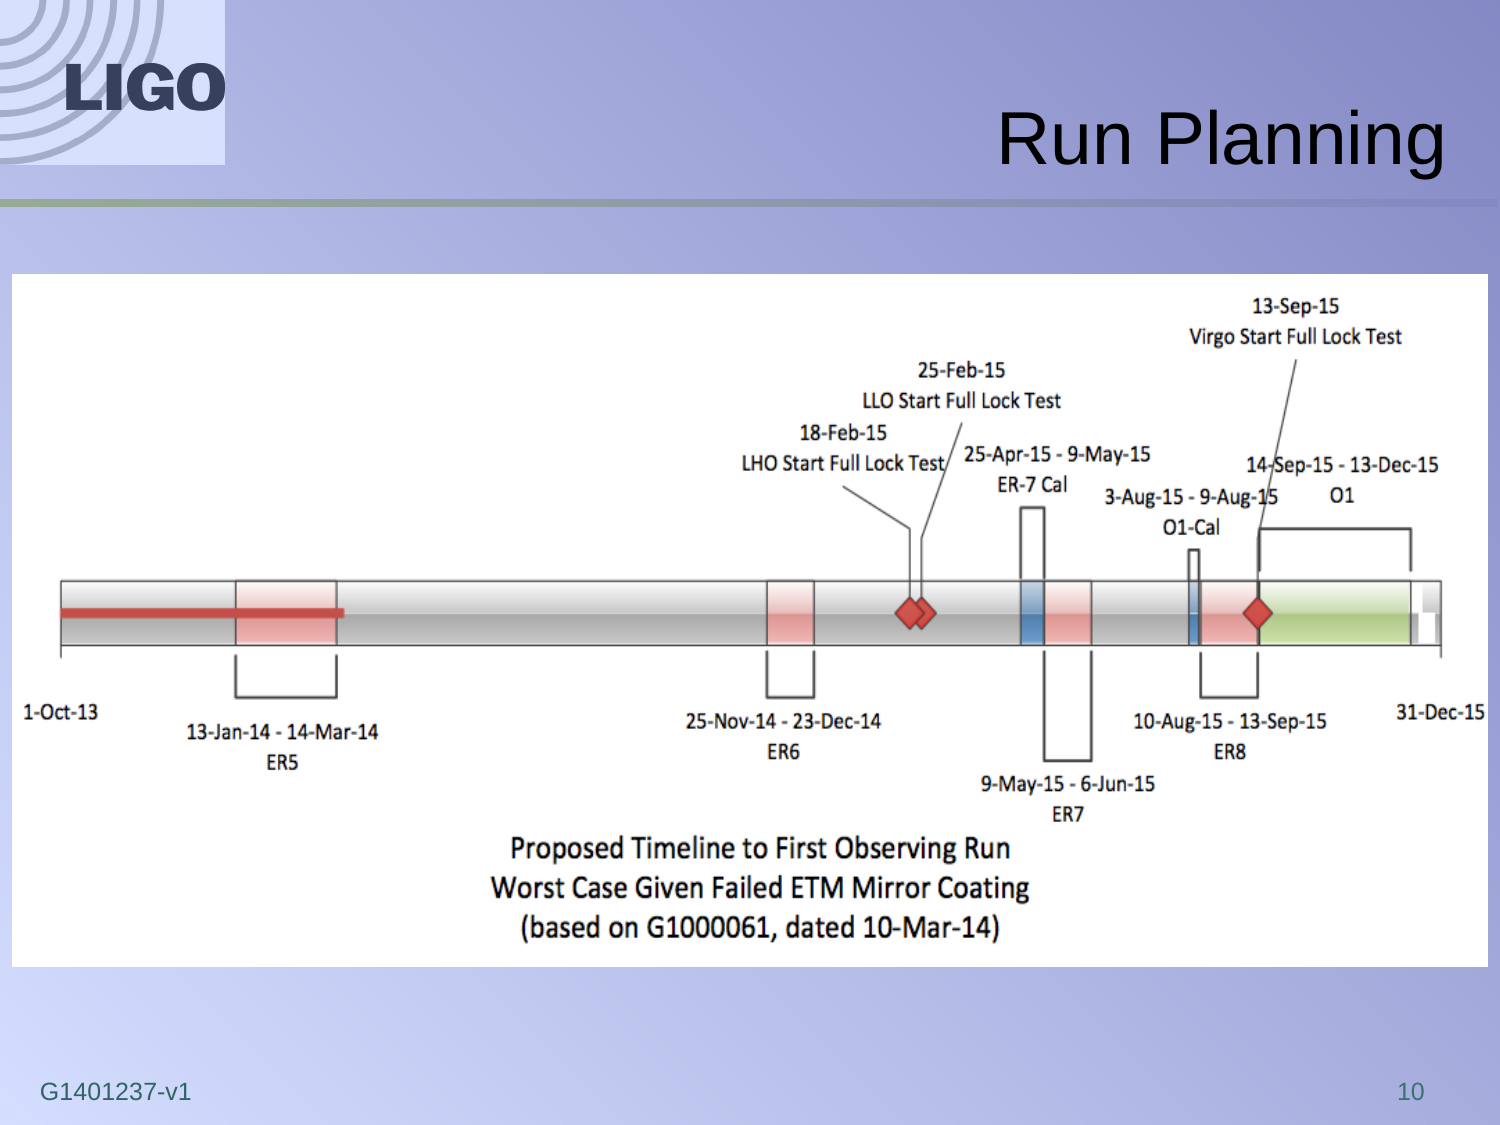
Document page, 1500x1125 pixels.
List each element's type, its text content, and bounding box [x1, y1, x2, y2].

title Run Planning [249, 37, 1463, 188]
picture [12, 274, 1488, 967]
